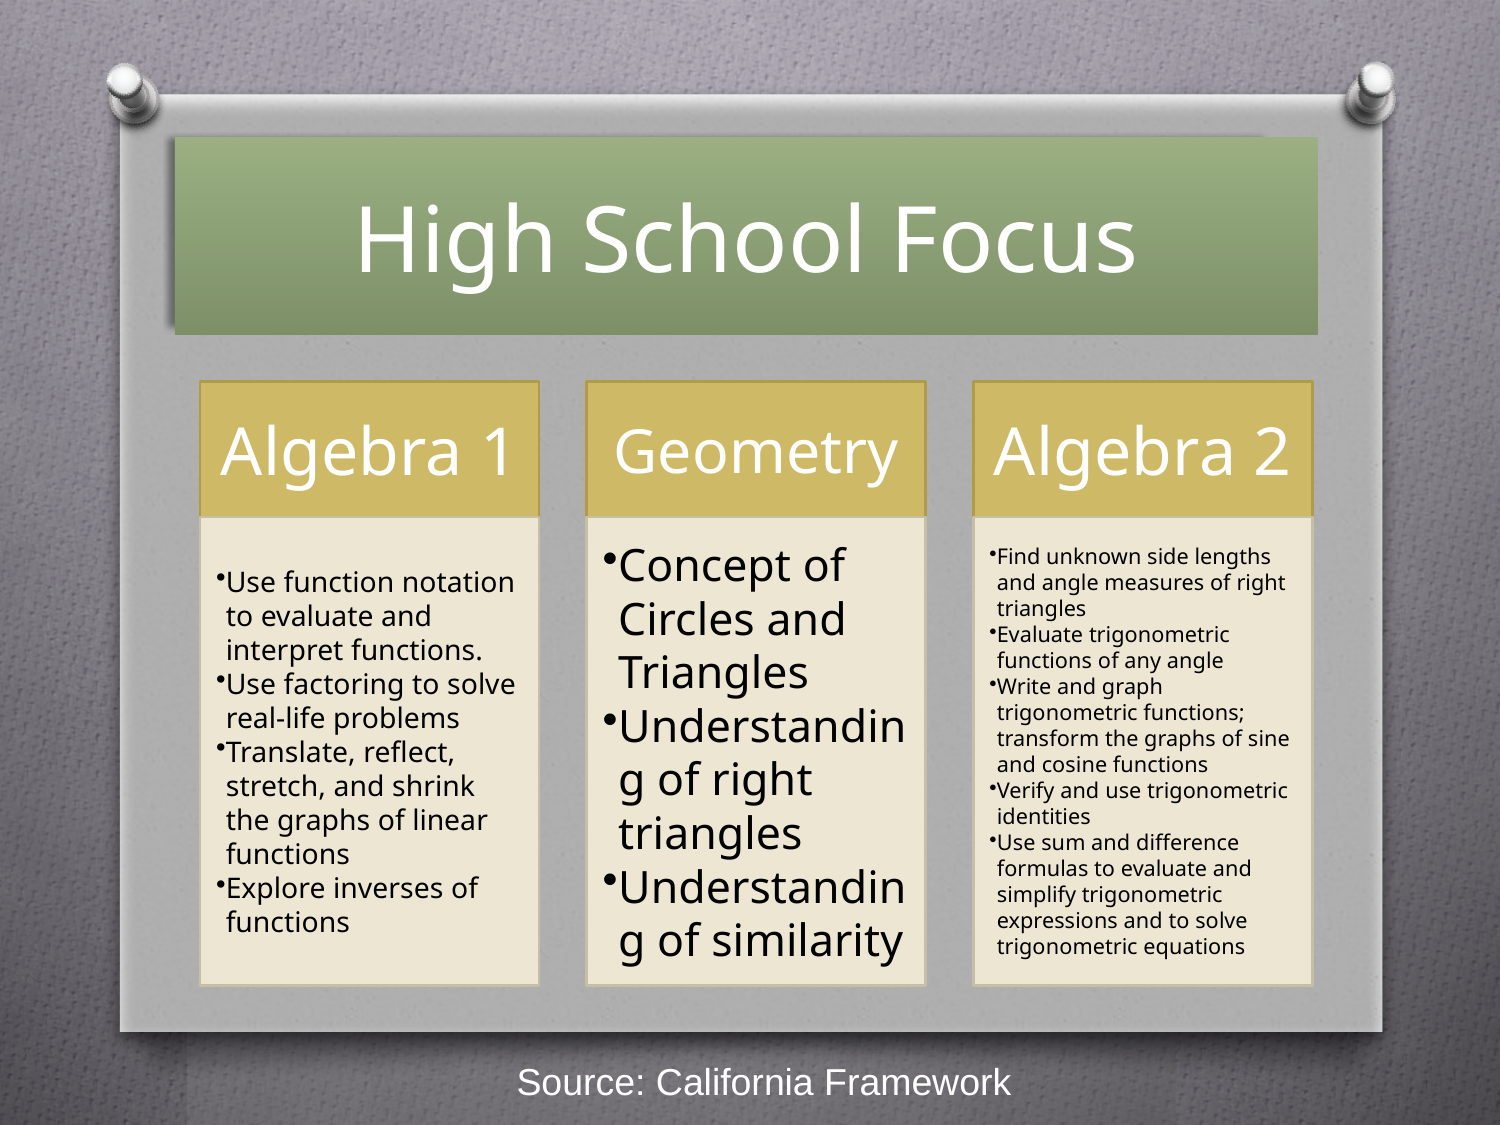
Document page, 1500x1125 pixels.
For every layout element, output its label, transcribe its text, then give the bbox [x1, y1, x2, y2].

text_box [199, 349, 1313, 1017]
title High School Focus [174, 137, 1318, 335]
text_box Source: California Framework [501, 1051, 1380, 1111]
picture [1317, 35, 1439, 156]
picture [75, 29, 198, 153]
